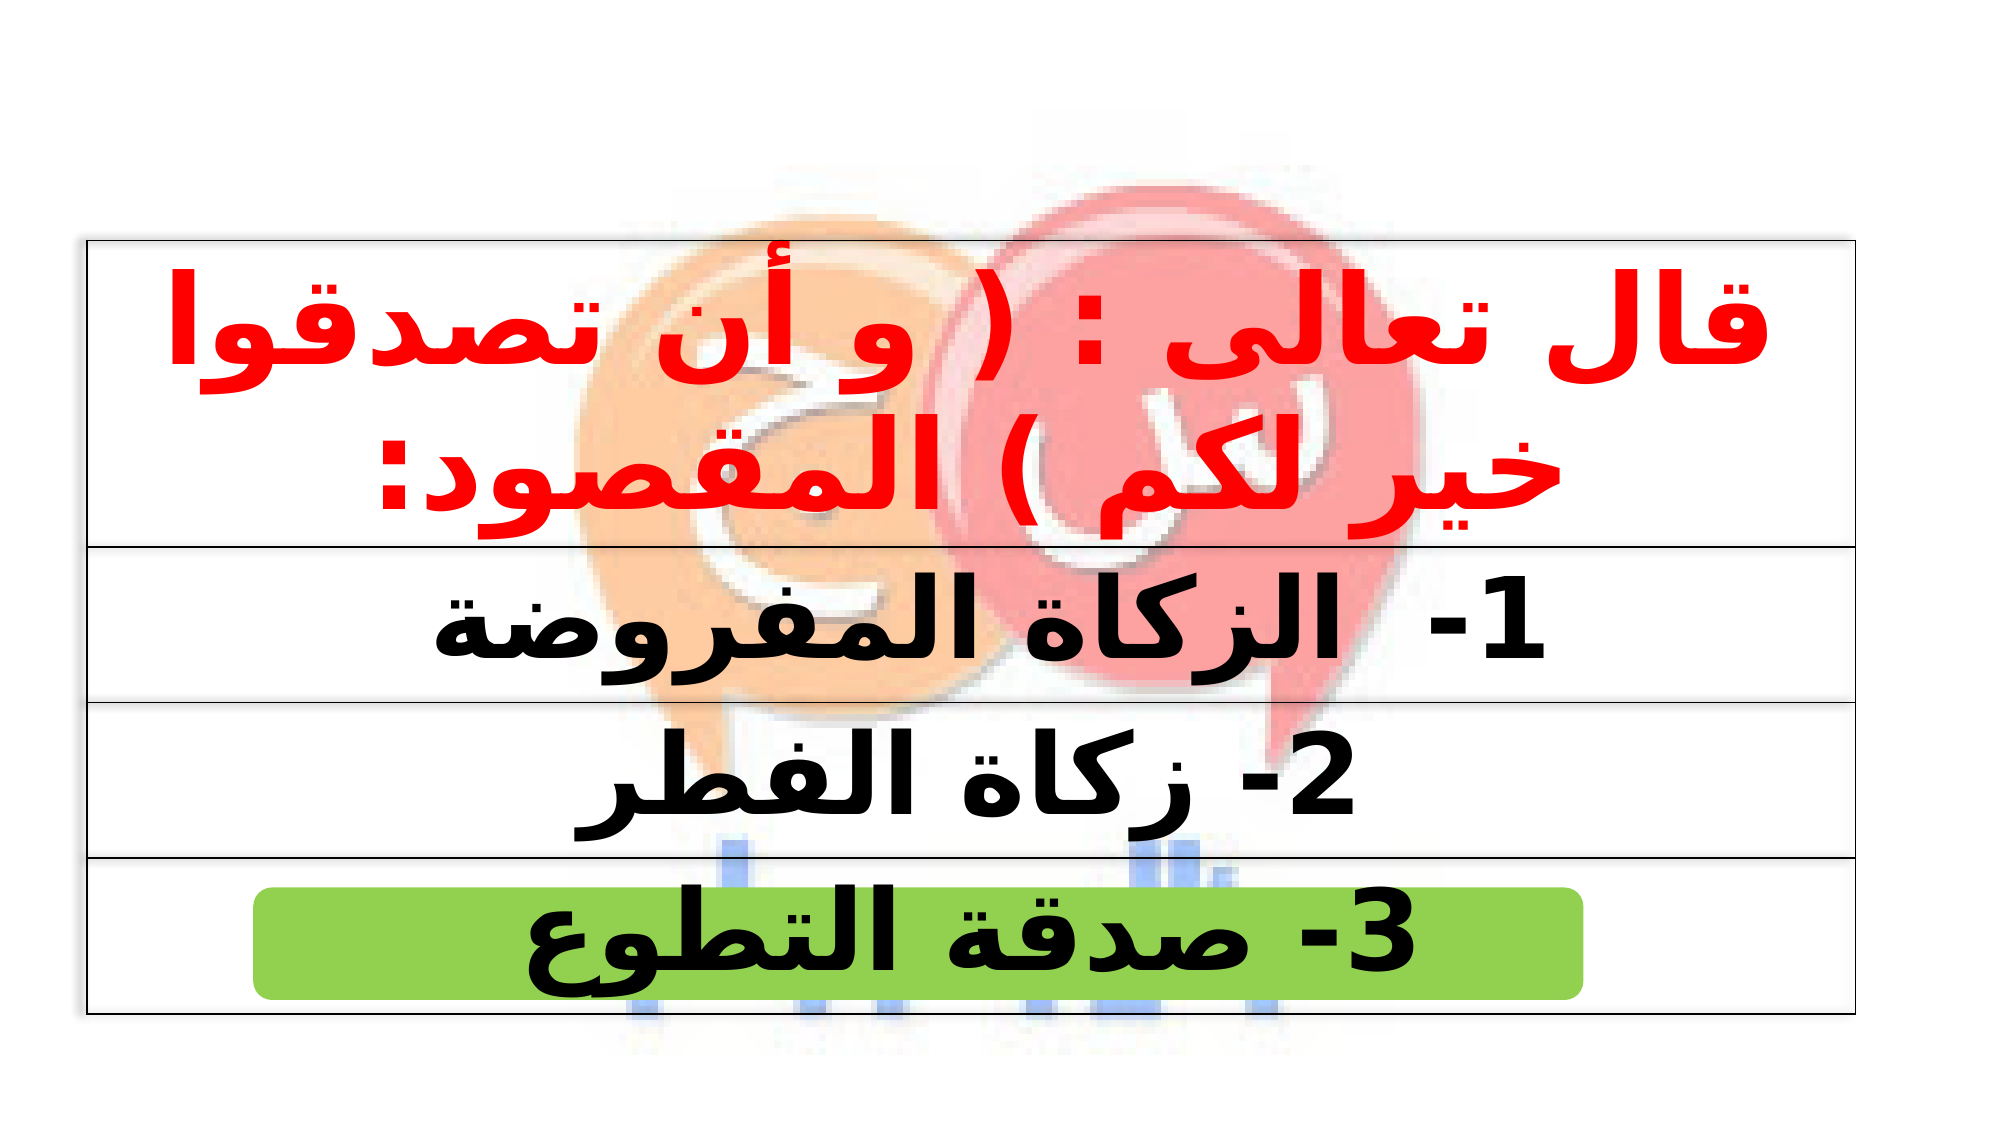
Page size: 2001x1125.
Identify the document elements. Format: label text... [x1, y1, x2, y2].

table_cell 1- الزكاة المفروضة [88, 548, 1855, 702]
table_cell 2- زكاة الفطر [88, 703, 1855, 857]
table_cell 3- صدقة التطوع [88, 859, 1855, 1013]
table_header قال تعالى : ( و أن تصدقوا خير لكم ) المقصود: [88, 241, 1855, 546]
